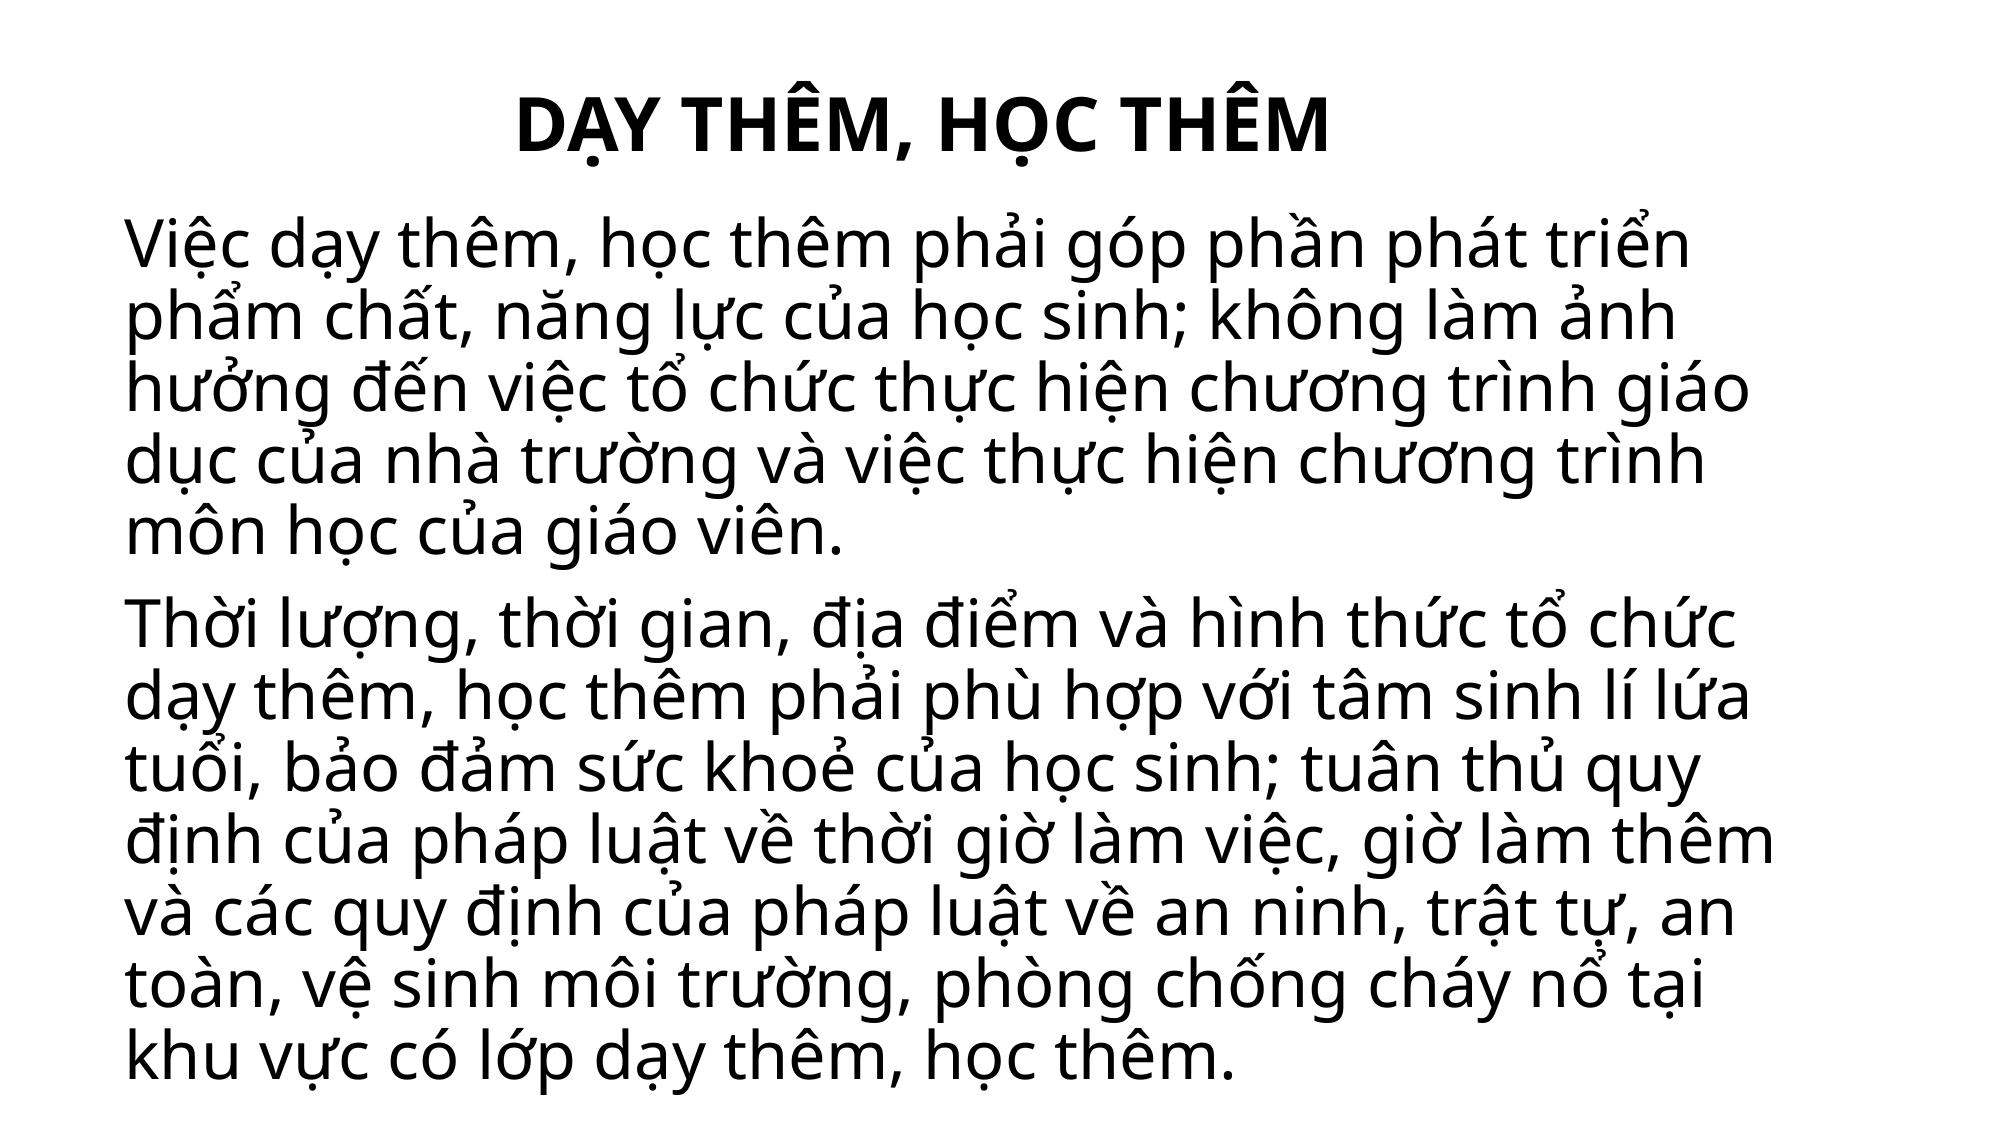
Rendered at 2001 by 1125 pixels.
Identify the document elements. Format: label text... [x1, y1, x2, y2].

subtitle Việc dạy thêm, học thêm phải góp phần phát triển phẩm chất, năng lực của học sinh; không làm ảnh hưởng đến việc tổ chức thực hiện chương trình giáo dục của nhà trường và việc thực hiện chương trình môn học của giáo viên. Thời lượng, thời gian, địa điểm và hình thức tổ chức dạy thêm, học thêm phải phù hợp với tâm sinh lí lứa tuổi, bảo đảm sức khoẻ của học sinh; tuân thủ quy định của pháp luật về thời giờ làm việc, giờ làm thêm và các quy định của pháp luật về an ninh, trật tự, an toàn, vệ sinh môi trường, phòng chống cháy nổ tại khu vực có lớp dạy thêm, học thêm. [109, 202, 1807, 1075]
title DẠY THÊM, HỌC THÊM [275, 93, 1573, 175]
